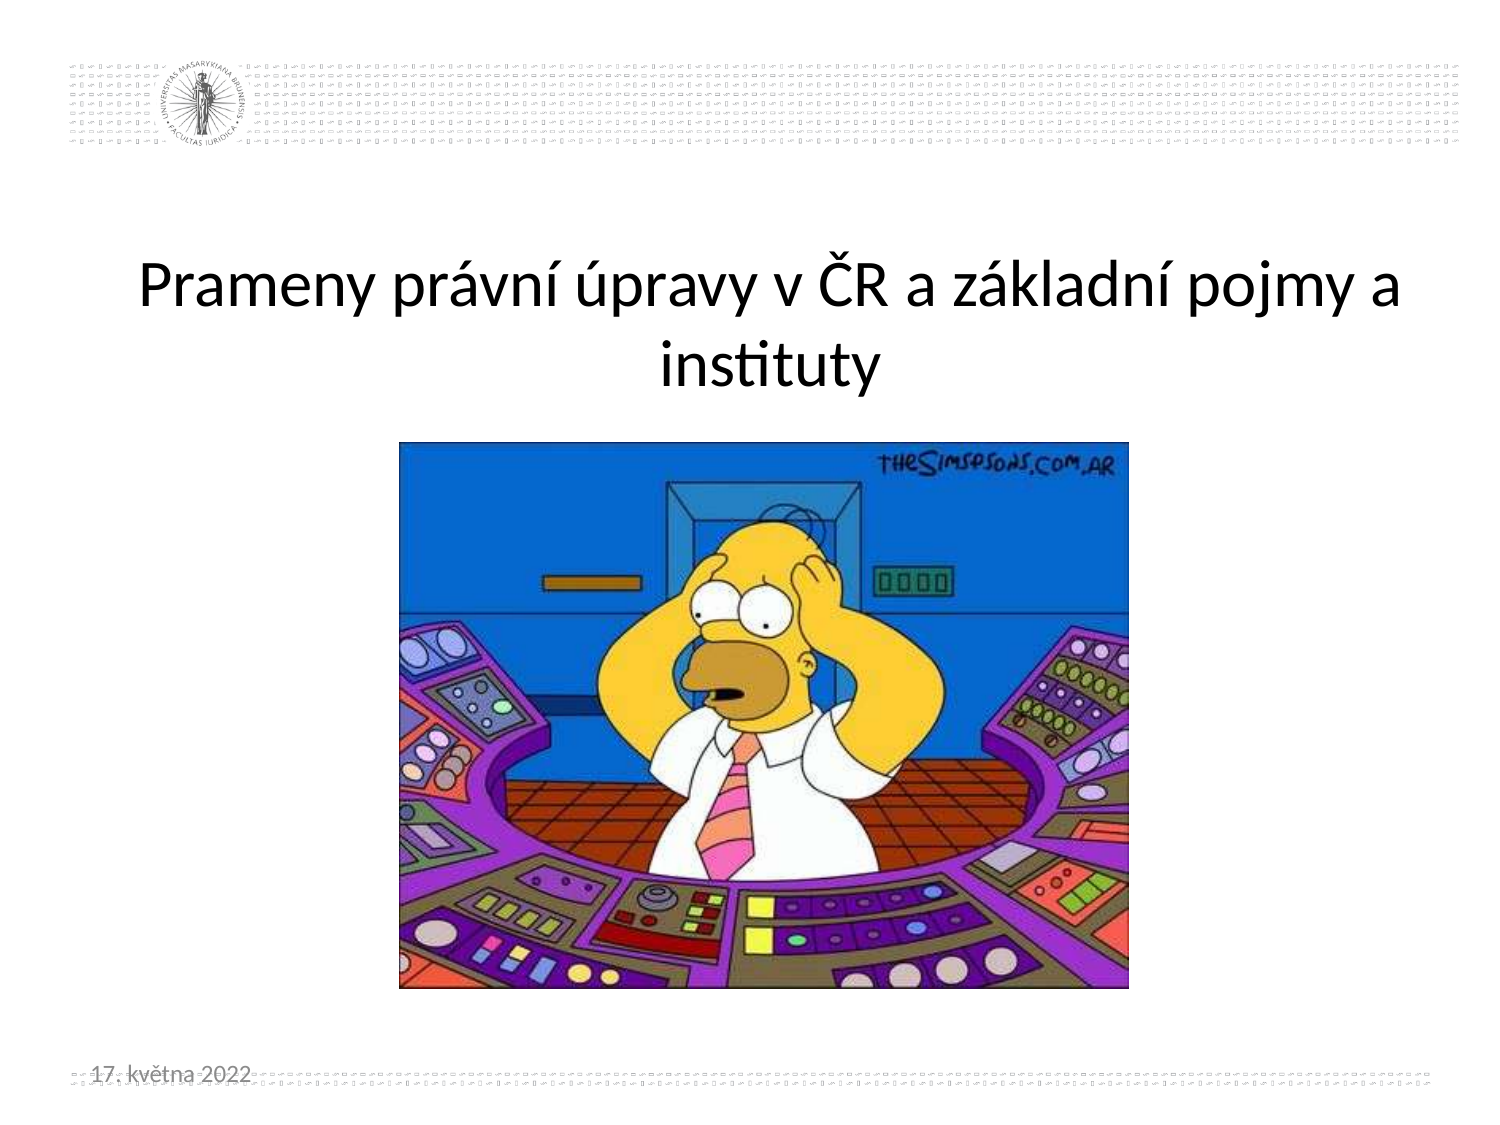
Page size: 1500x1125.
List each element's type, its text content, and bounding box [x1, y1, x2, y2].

list Prameny právní úpravy v ČR a základní pojmy a instituty [73, 232, 1469, 442]
picture [0, 1043, 1500, 1121]
picture [0, 31, 1500, 189]
picture [399, 442, 1129, 990]
